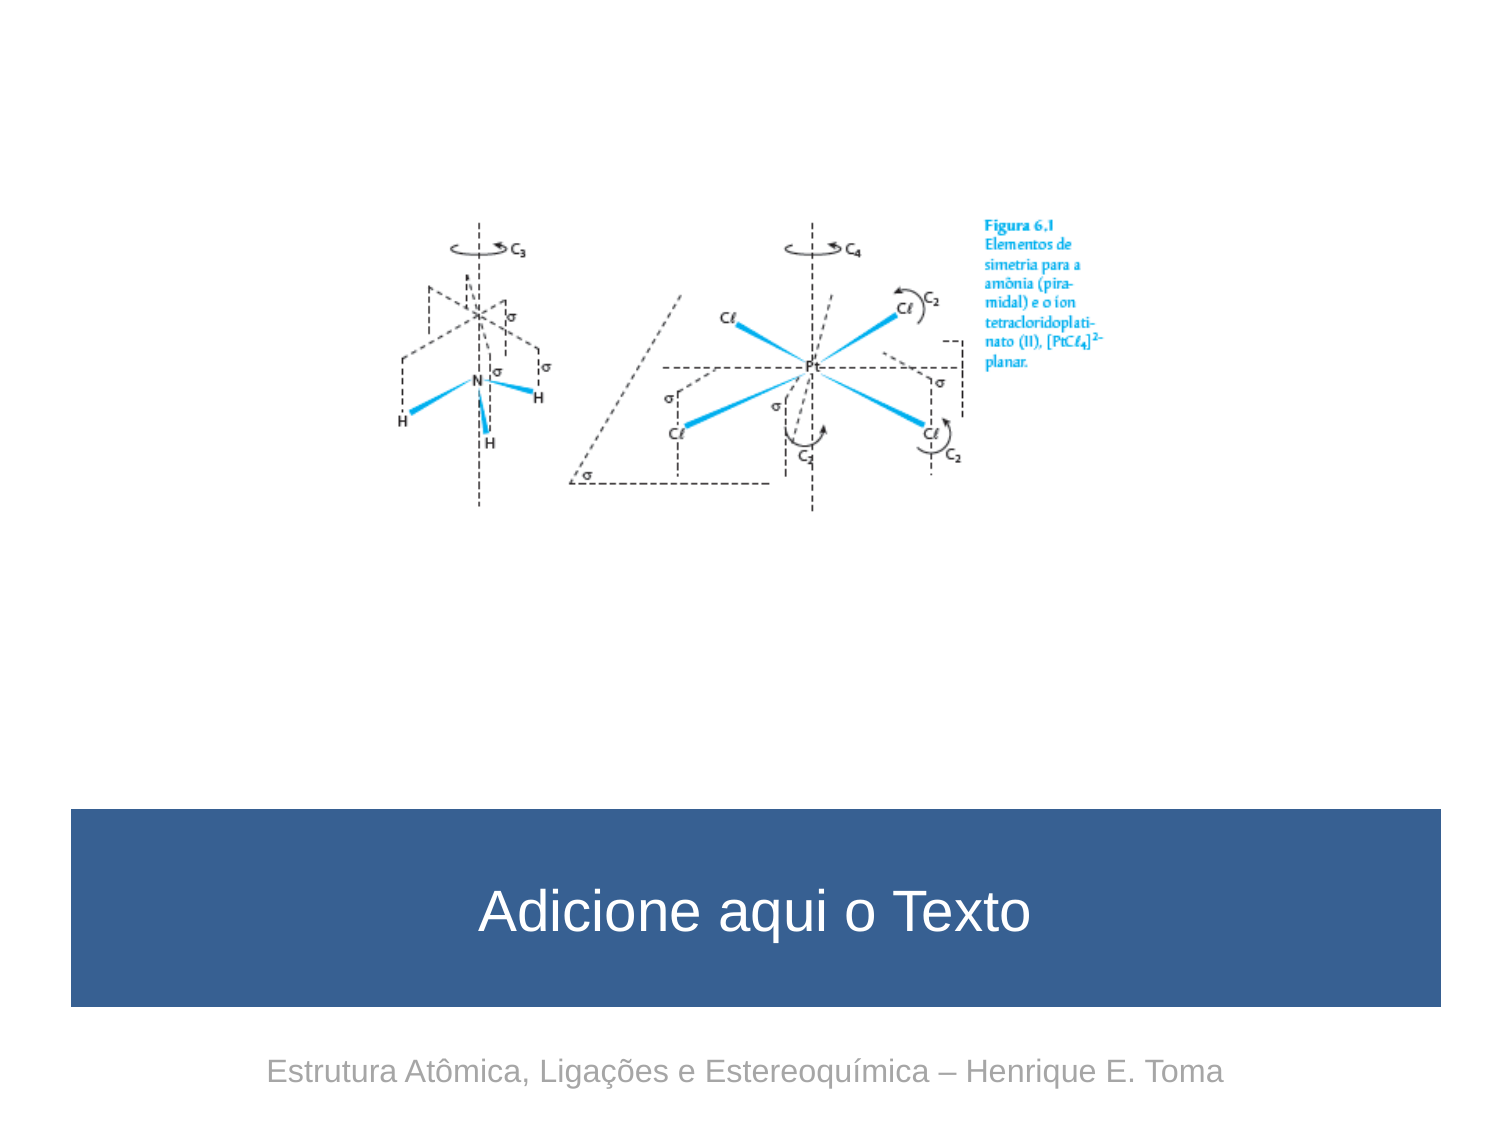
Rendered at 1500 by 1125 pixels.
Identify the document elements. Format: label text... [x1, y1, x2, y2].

footer Estrutura Atômica, Ligações e Estereoquímica – Henrique E. Toma [0, 1042, 1500, 1103]
picture [391, 184, 1121, 524]
text_box Adicione aqui o Texto [70, 808, 1442, 1008]
